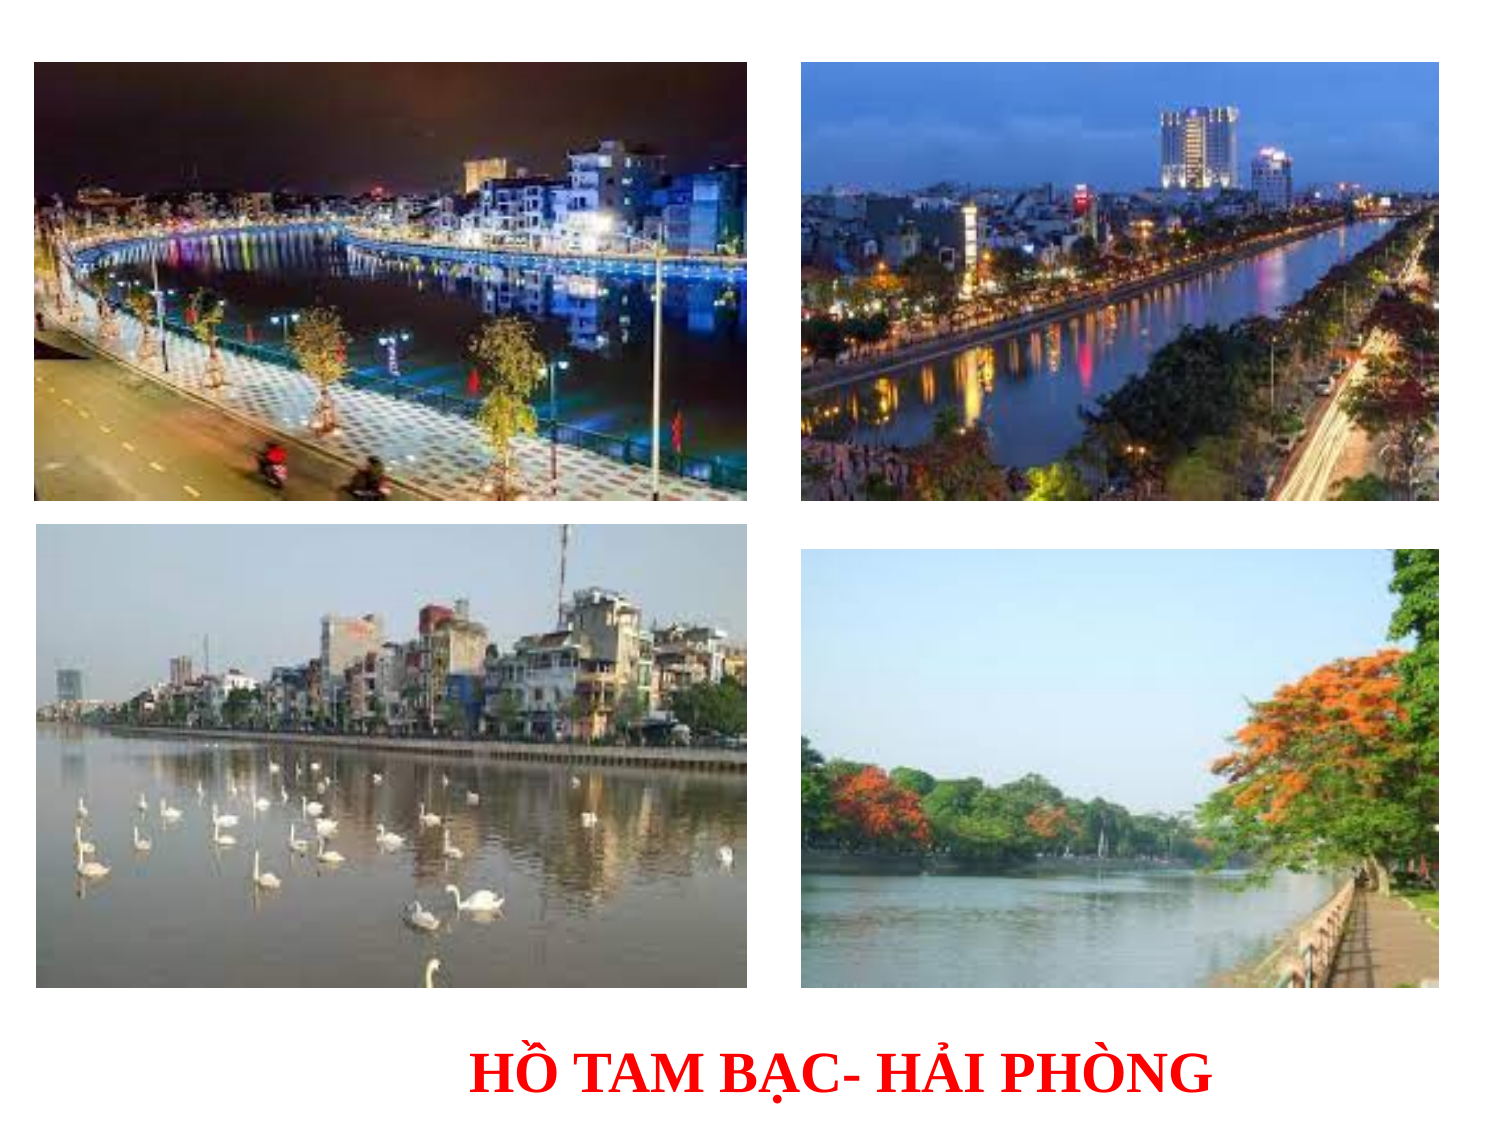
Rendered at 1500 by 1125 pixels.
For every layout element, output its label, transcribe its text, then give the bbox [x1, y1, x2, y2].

text_box HỒ TAM BẠC- HẢI PHÒNG [454, 1026, 1229, 1112]
picture [800, 62, 1439, 501]
picture [33, 62, 747, 501]
picture [800, 549, 1439, 988]
picture [36, 524, 747, 988]
